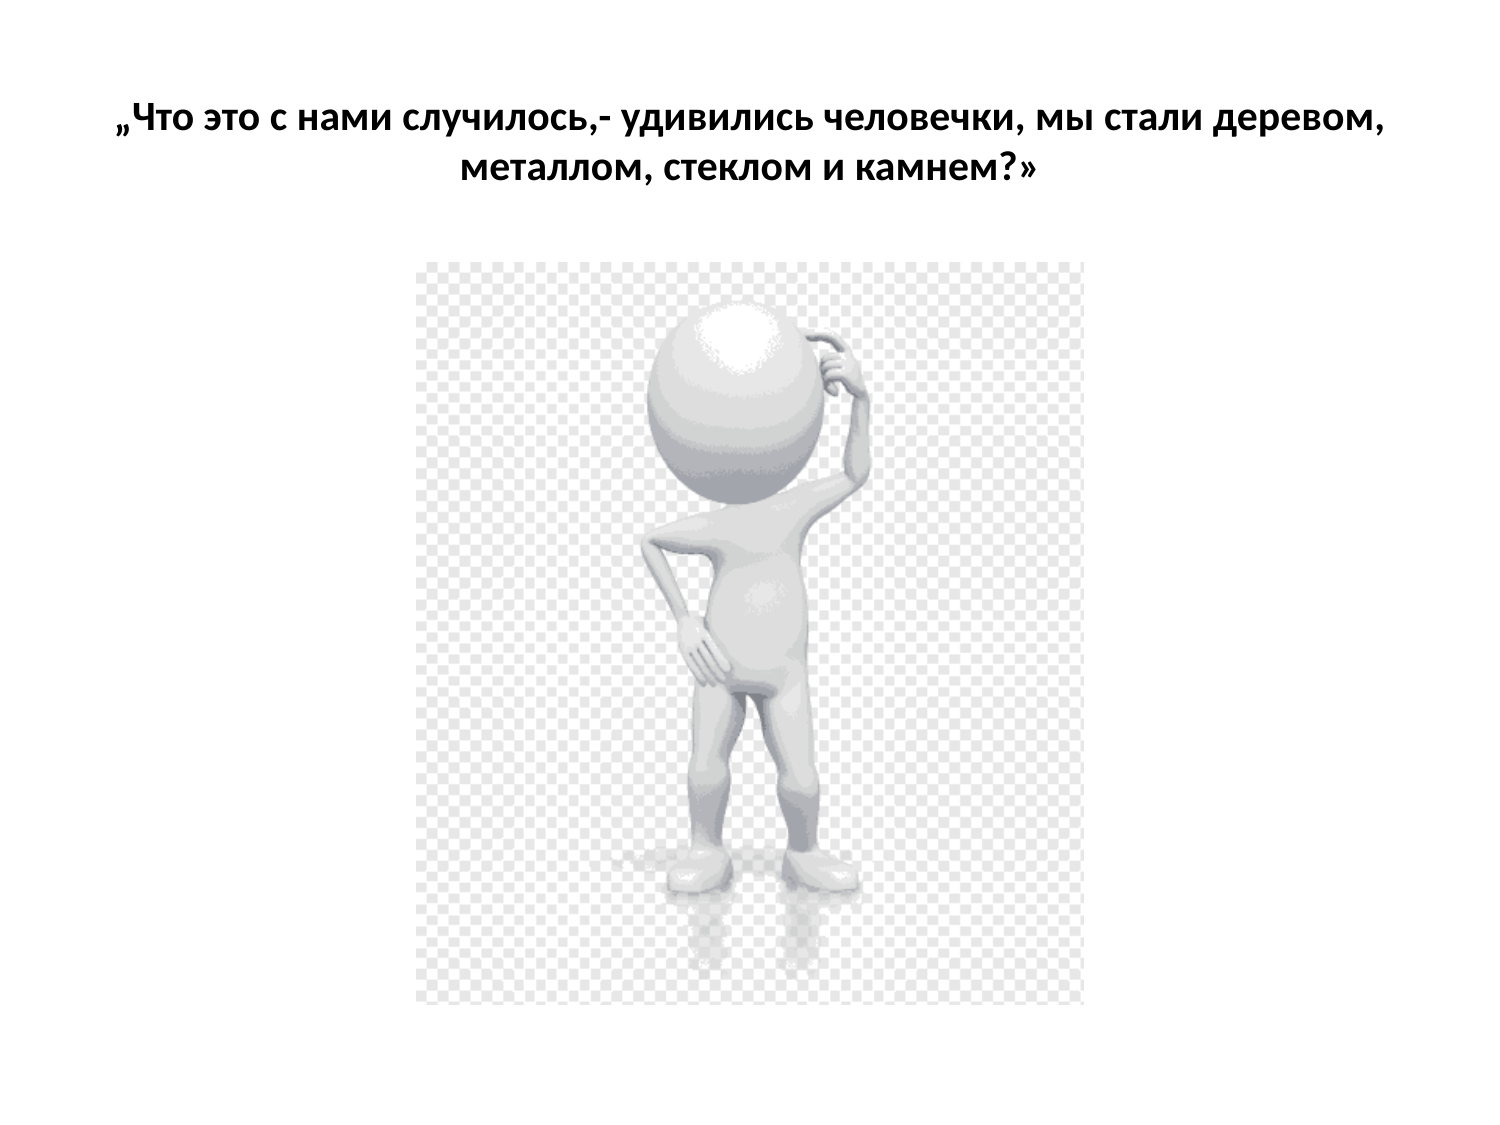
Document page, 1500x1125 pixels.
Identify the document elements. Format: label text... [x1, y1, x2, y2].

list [416, 262, 1084, 1006]
title „Что это с нами случилось,- удивились человечки, мы стали деревом, металлом, стеклом и камнем?» [75, 45, 1425, 233]
